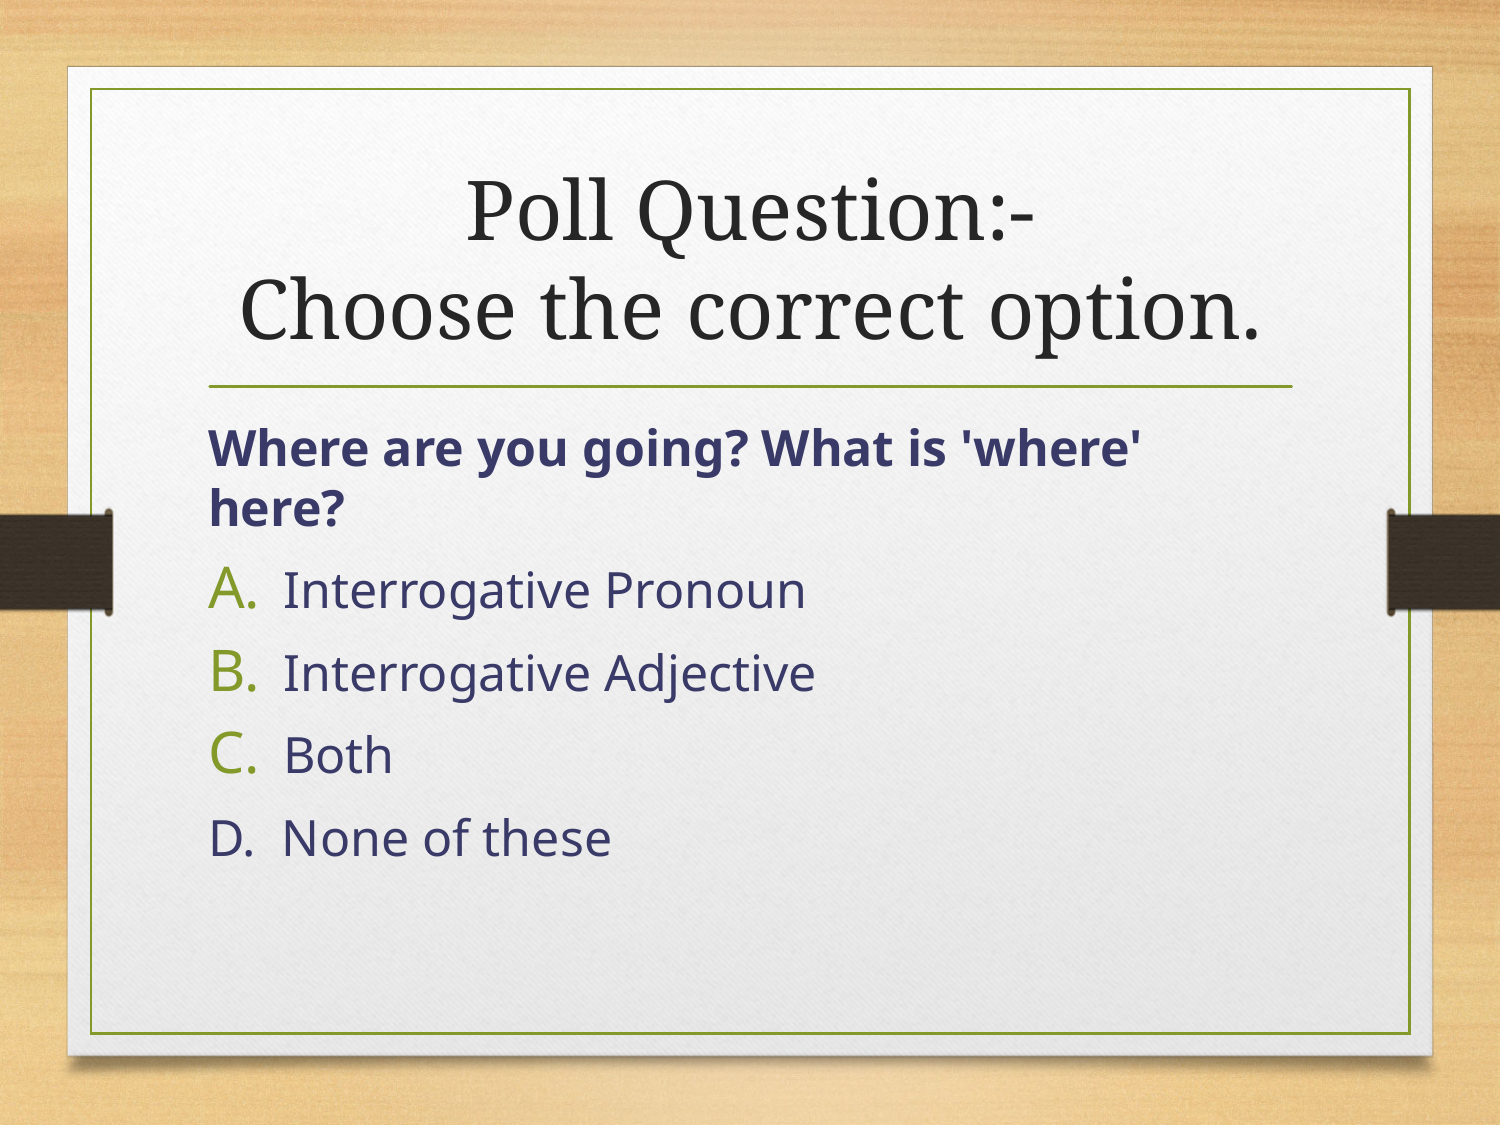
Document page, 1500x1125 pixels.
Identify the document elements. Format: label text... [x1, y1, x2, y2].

list Where are you going? What is 'where' here? Interrogative Pronoun Interrogative Adjective Both D. None of these [193, 408, 1309, 974]
picture [0, 0, 1500, 1125]
title Poll Question:- Choose the correct option. [193, 150, 1309, 365]
